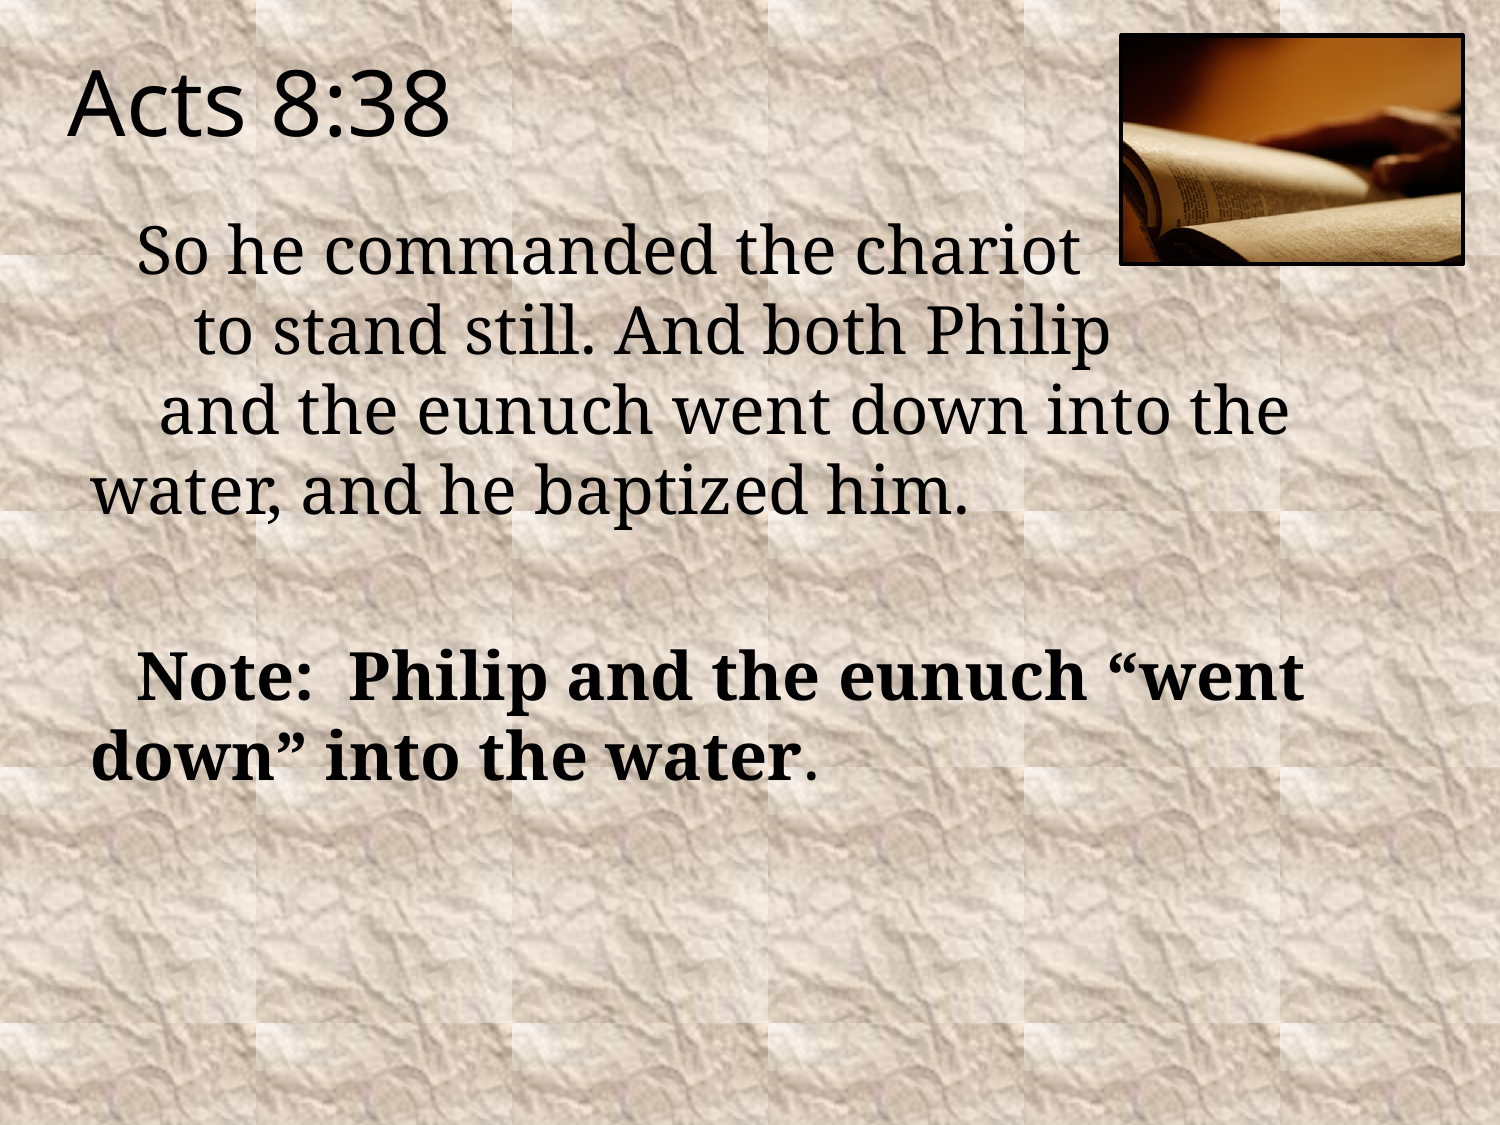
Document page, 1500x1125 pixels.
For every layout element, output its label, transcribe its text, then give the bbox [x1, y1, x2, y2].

picture [0, 0, 1500, 1125]
list So he commanded the chariot to stand still. And both Philip and the eunuch went down into the water, and he baptized him. Note: Philip and the eunuch “went down” into the water. [75, 200, 1425, 1038]
title Acts 8:38 [52, 24, 1416, 175]
